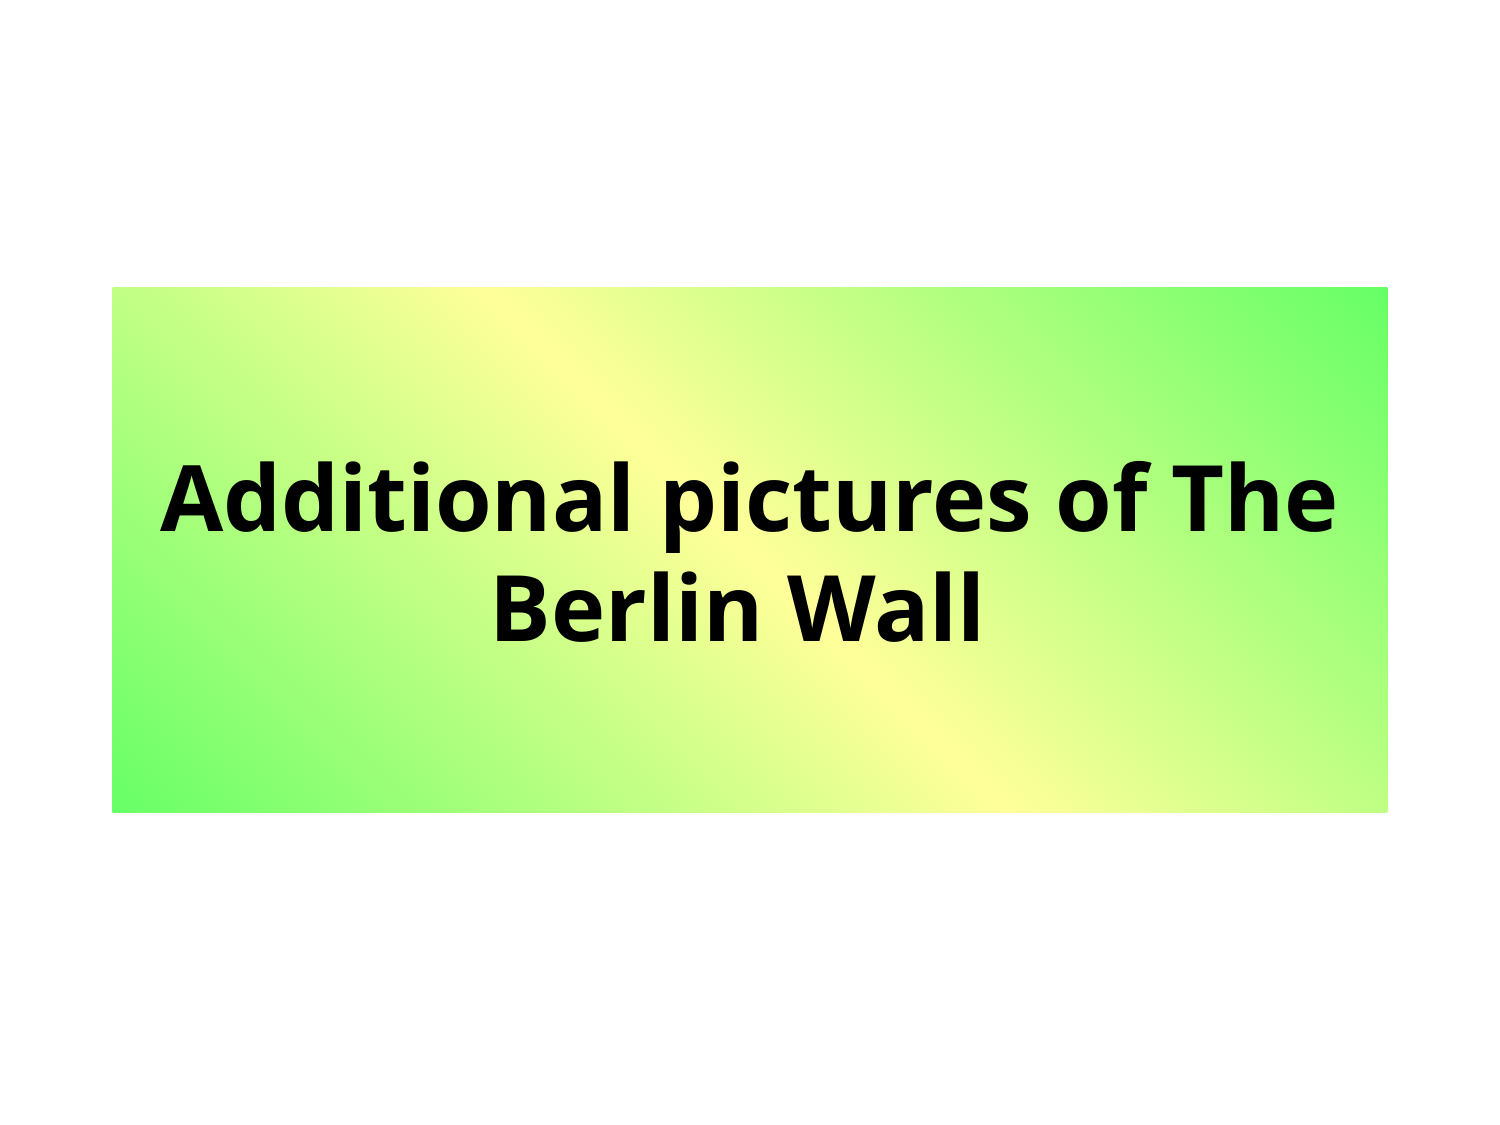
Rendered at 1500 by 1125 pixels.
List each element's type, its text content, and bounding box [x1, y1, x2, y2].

title Additional pictures of The Berlin Wall [112, 287, 1388, 813]
